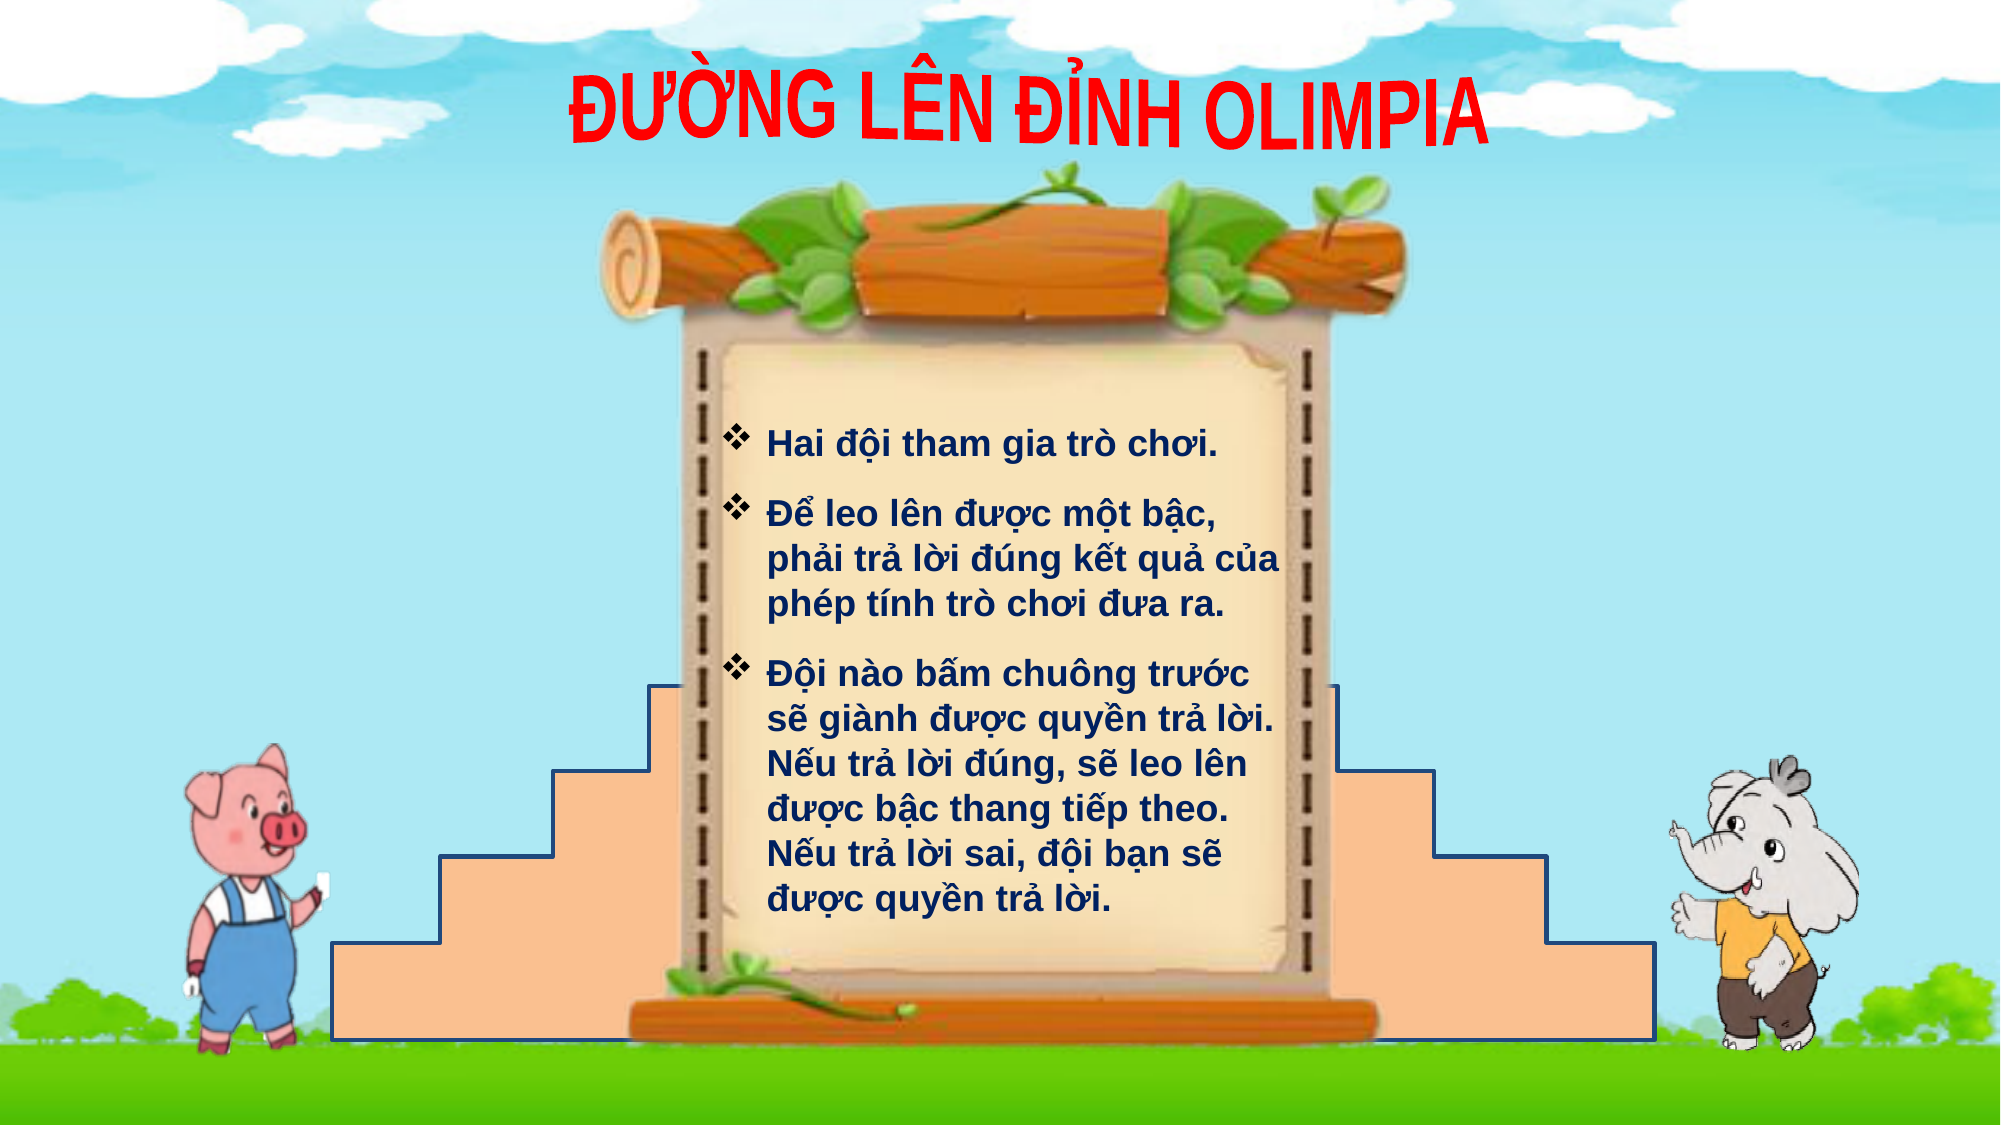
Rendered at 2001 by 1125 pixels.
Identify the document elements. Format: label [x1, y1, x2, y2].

text_box [338, 769, 578, 1042]
text_box [1435, 769, 1649, 1042]
text_box [583, 158, 1430, 1108]
picture [0, 0, 2001, 1125]
